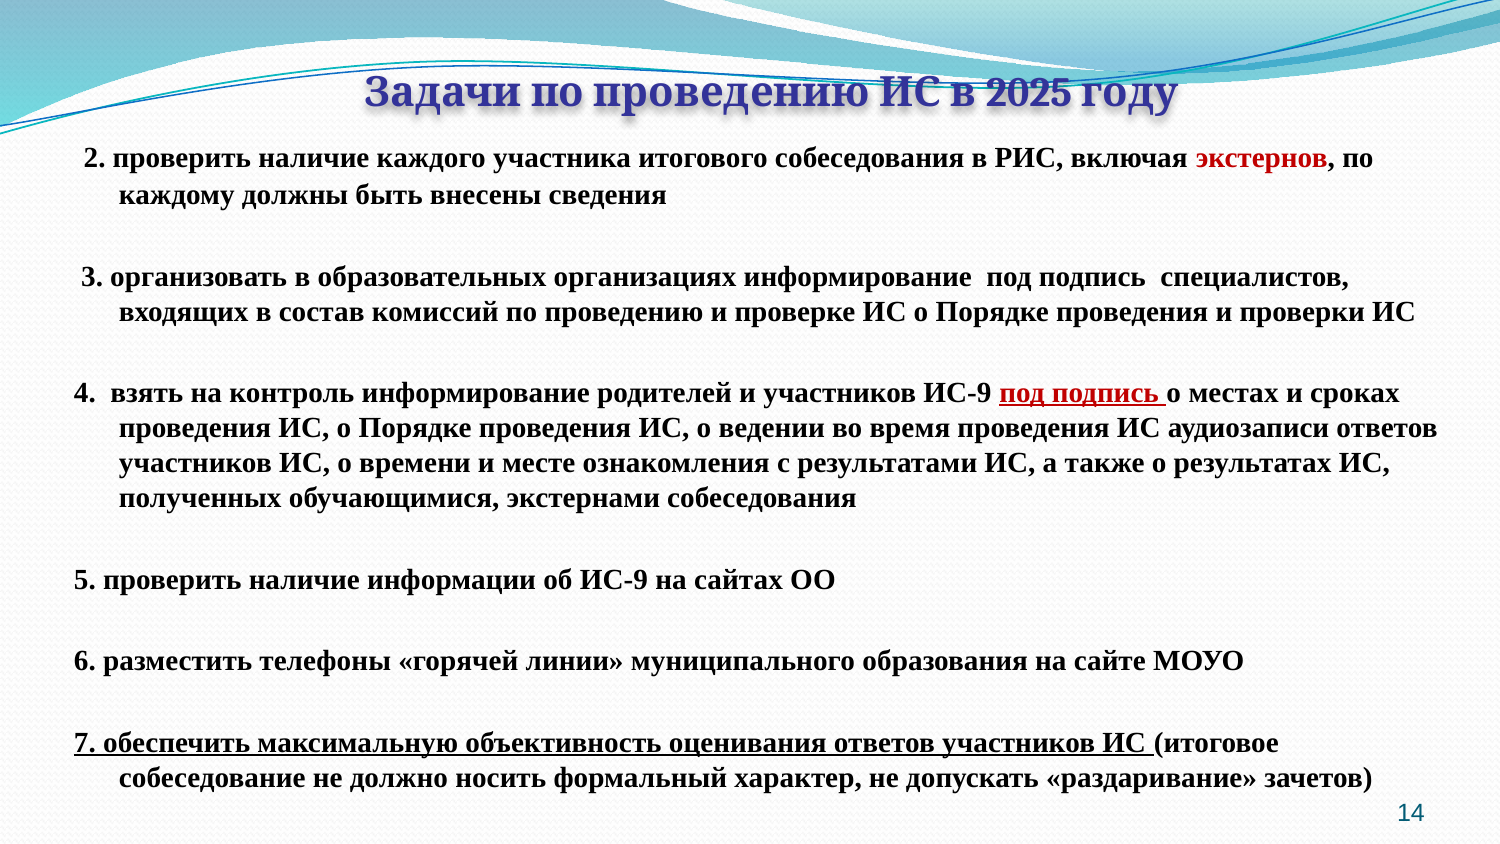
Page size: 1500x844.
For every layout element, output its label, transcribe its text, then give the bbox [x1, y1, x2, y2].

text_box 2. проверить наличие каждого участника итогового собеседования в РИС, включая экстернов, по каждому должны быть внесены сведения 3. организовать в образовательных организациях информирование под подпись специалистов, входящих в состав комиссий по проведению и проверке ИС о Порядке проведения и проверки ИС 4. взять на контроль информирование родителей и участников ИС-9 под подпись о местах и сроках проведения ИС, о Порядке проведения ИС, о ведении во время проведения ИС аудиозаписи ответов участников ИС, о времени и месте ознакомления с результатами ИС, а также о результатах ИС, полученных обучающимися, экстернами собеседования 5. проверить наличие информации об ИС-9 на сайтах ОО 6. разместить телефоны «горячей линии» муниципального образования на сайте МОУО 7. обеспечить максимальную объективность оценивания ответов участников ИС (итоговое собеседование не должно носить формальный характер, не допускать «раздаривание» зачетов) [59, 122, 1454, 824]
text_box Задачи по проведению ИС в 2025 году [71, 57, 1472, 123]
